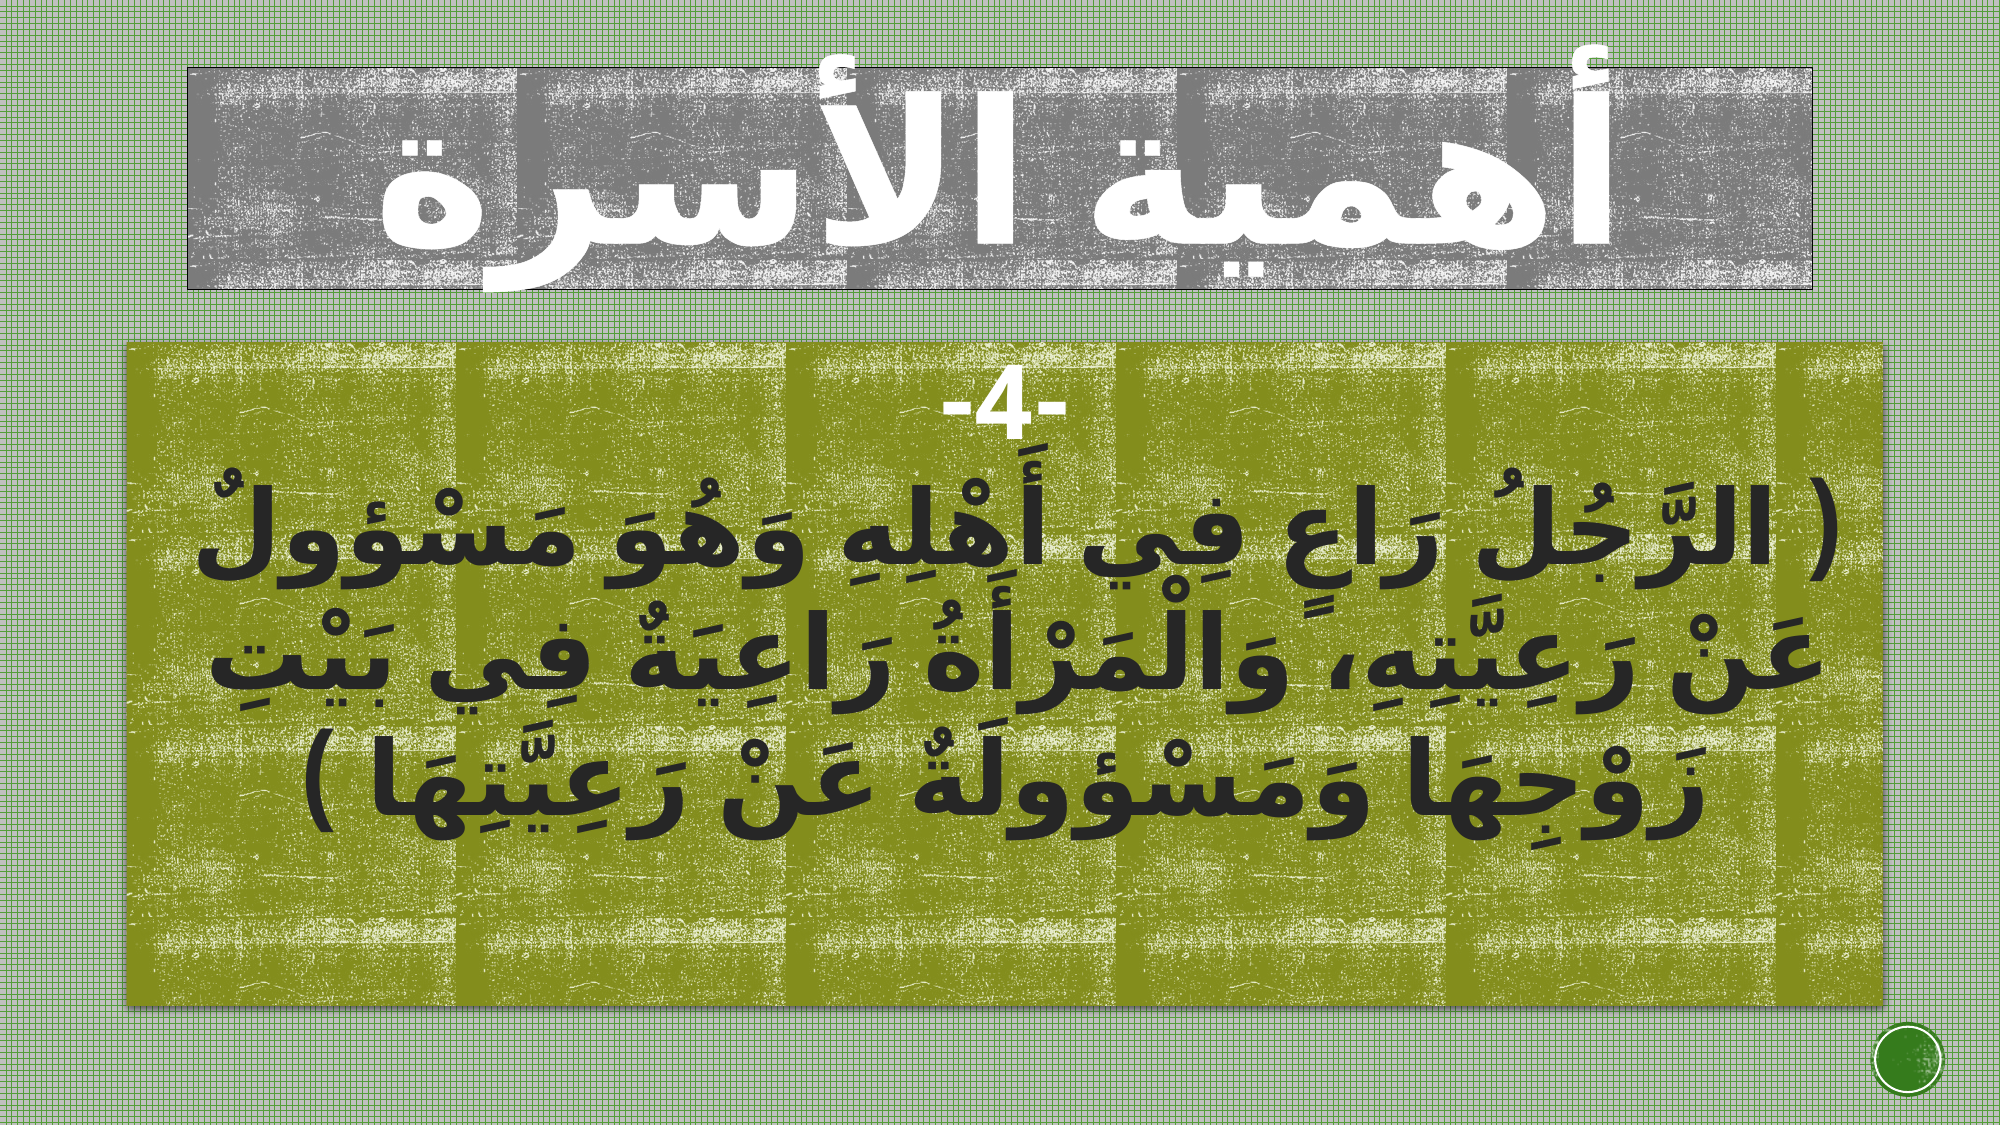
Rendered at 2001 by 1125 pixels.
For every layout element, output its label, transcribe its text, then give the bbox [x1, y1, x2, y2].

list -4- ( الرَّجُلُ رَاعٍ فِي أَهْلِهِ وَهُوَ مَسْؤولٌ عَنْ رَعِيَّتِهِ، وَالْمَرْأَةُ رَاعِيَةٌ فِي بَيْتِ زَوْجِهَا وَمَسْؤولَةٌ عَنْ رَعِيَّتِهَا ) [126, 342, 1883, 1006]
title أهمية الأسرة [187, 67, 1813, 290]
